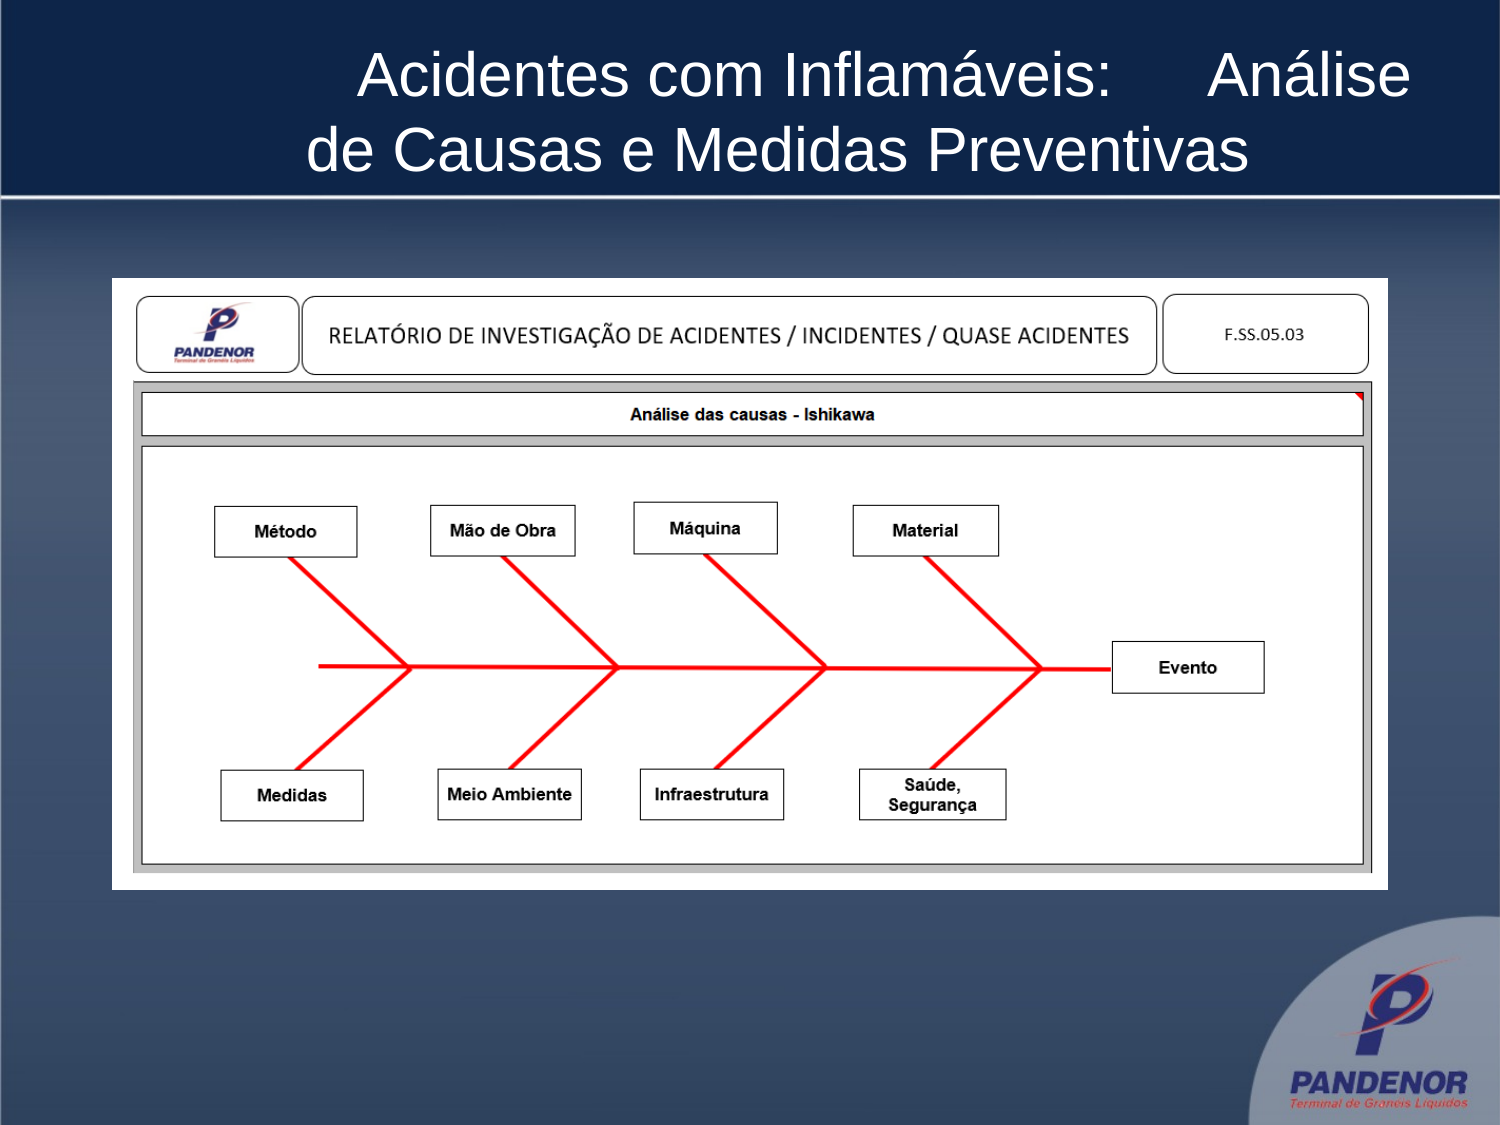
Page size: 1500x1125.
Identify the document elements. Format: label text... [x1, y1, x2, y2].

picture [0, 0, 1500, 1125]
title Acidentes com Inflamáveis: Análise de Causas e Medidas Preventivas [81, 12, 1419, 203]
